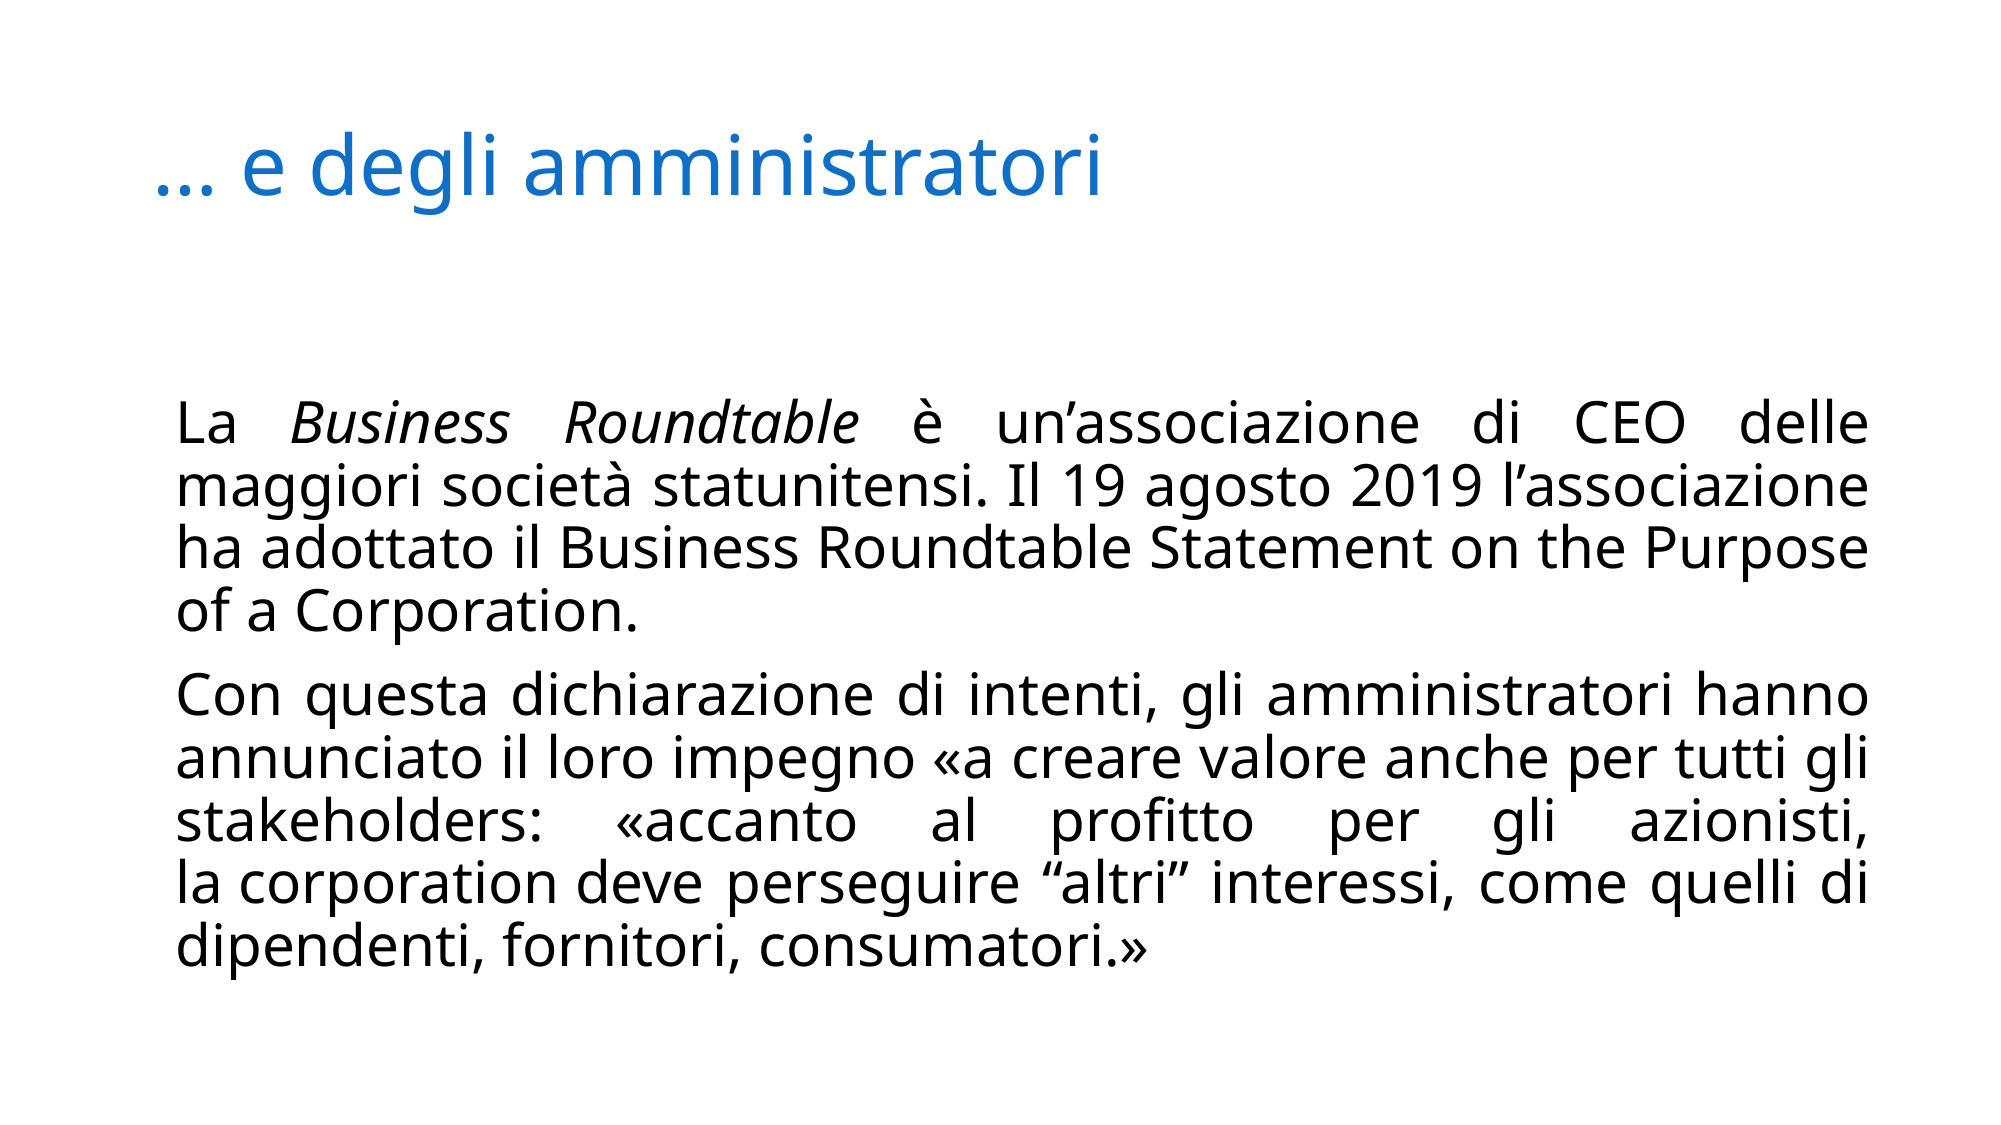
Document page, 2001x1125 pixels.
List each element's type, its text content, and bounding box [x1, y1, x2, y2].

title … e degli amministratori [137, 59, 1863, 278]
list La Business Roundtable è un’associazione di CEO delle maggiori società statunitensi. Il 19 agosto 2019 l’associazione ha adottato il Business Roundtable Statement on the Purpose of a Corporation. Con questa dichiarazione di intenti, gli amministratori hanno annunciato il loro impegno «a creare valore anche per tutti gli stakeholders: «accanto al profitto per gli azionisti, la corporation deve perseguire “altri” interessi, come quelli di dipendenti, fornitori, consumatori.» [160, 294, 1886, 1009]
